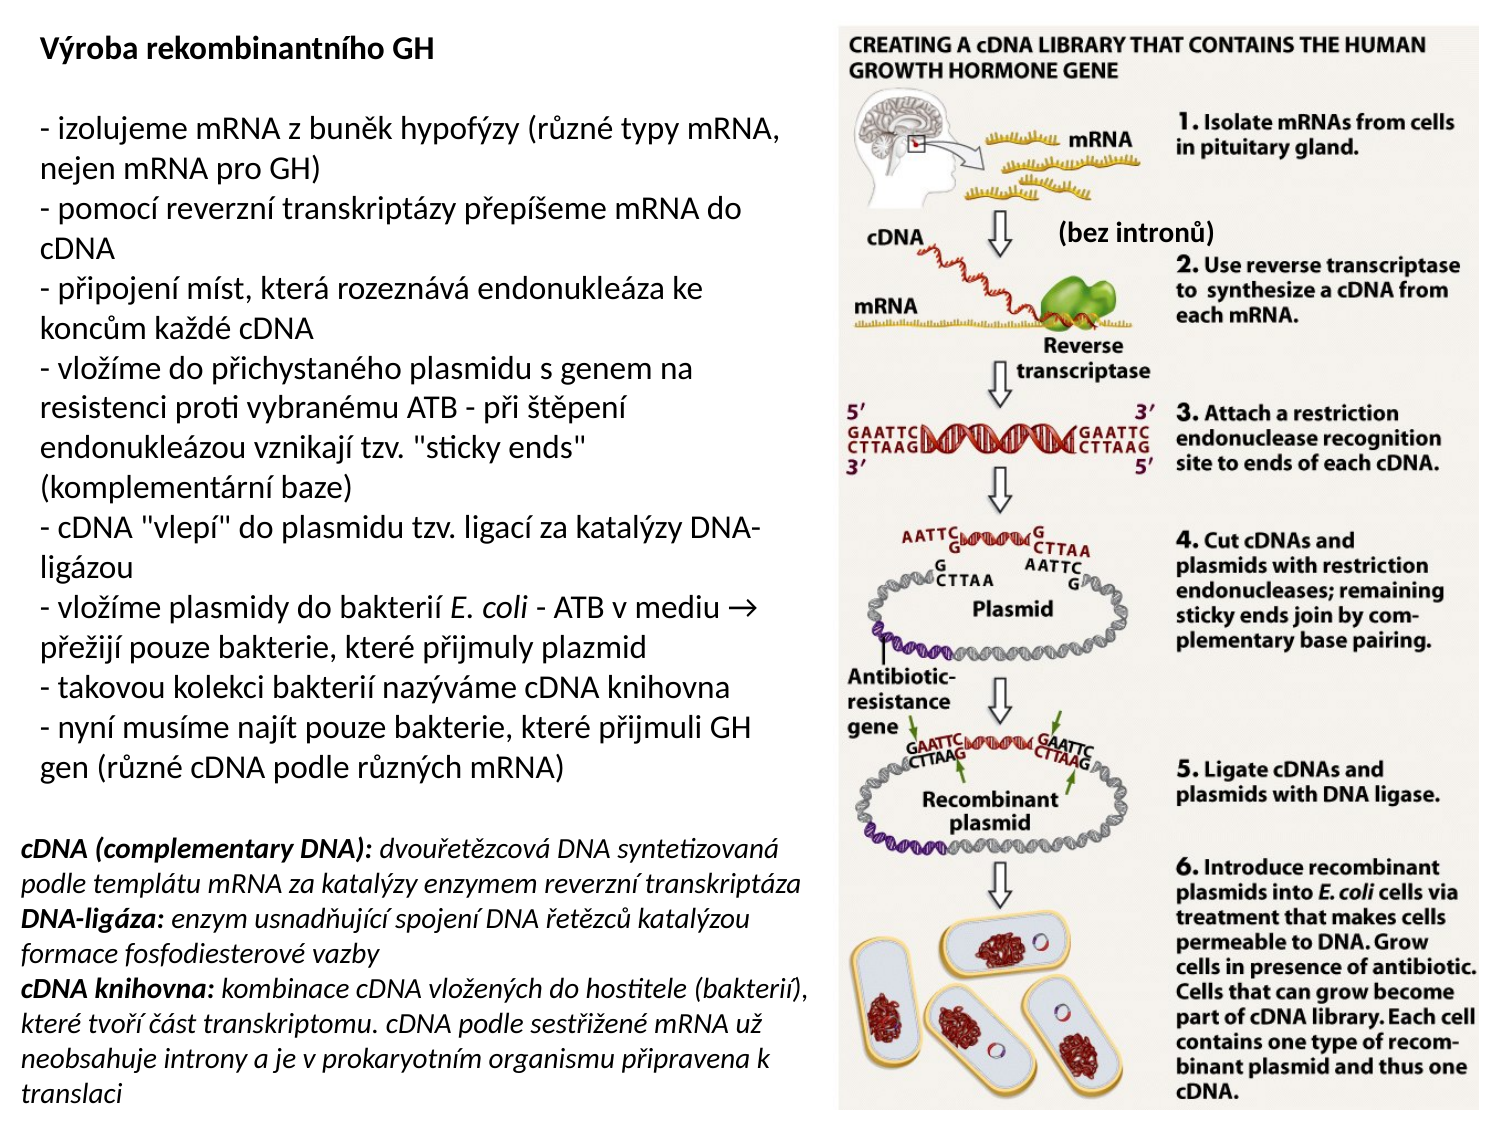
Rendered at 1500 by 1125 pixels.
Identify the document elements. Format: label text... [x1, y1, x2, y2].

text_box cDNA (complementary DNA): dvouřetězcová DNA syntetizovaná podle templátu mRNA za katalýzy enzymem reverzní transkriptáza DNA-ligáza: enzym usnadňující spojení DNA řetězců katalýzou formace fosfodiesterové vazby cDNA knihovna: kombinace cDNA vložených do hostitele (bakterií), které tvoří část transkriptomu. cDNA podle sestřižené mRNA už neobsahuje introny a je v prokaryotním organismu připravena k translaci [5, 822, 831, 1117]
picture [832, 18, 1480, 1110]
text_box Výroba rekombinantního GH - izolujeme mRNA z buněk hypofýzy (různé typy mRNA, nejen mRNA pro GH) - pomocí reverzní transkriptázy přepíšeme mRNA do cDNA - připojení míst, která rozeznává endonukleáza ke koncům každé cDNA - vložíme do přichystaného plasmidu s genem na resistenci proti vybranému ATB - při štěpení endonukleázou vznikají tzv. "sticky ends" (komplementární baze) - cDNA "vlepí" do plasmidu tzv. ligací za katalýzy DNA-ligázou - vložíme plasmidy do bakterií E. coli - ATB v mediu → přežijí pouze bakterie, které přijmuly plazmid - takovou kolekci bakterií nazýváme cDNA knihovna - nyní musíme najít pouze bakterie, které přijmuli GH gen (různé cDNA podle různých mRNA) [25, 19, 809, 822]
